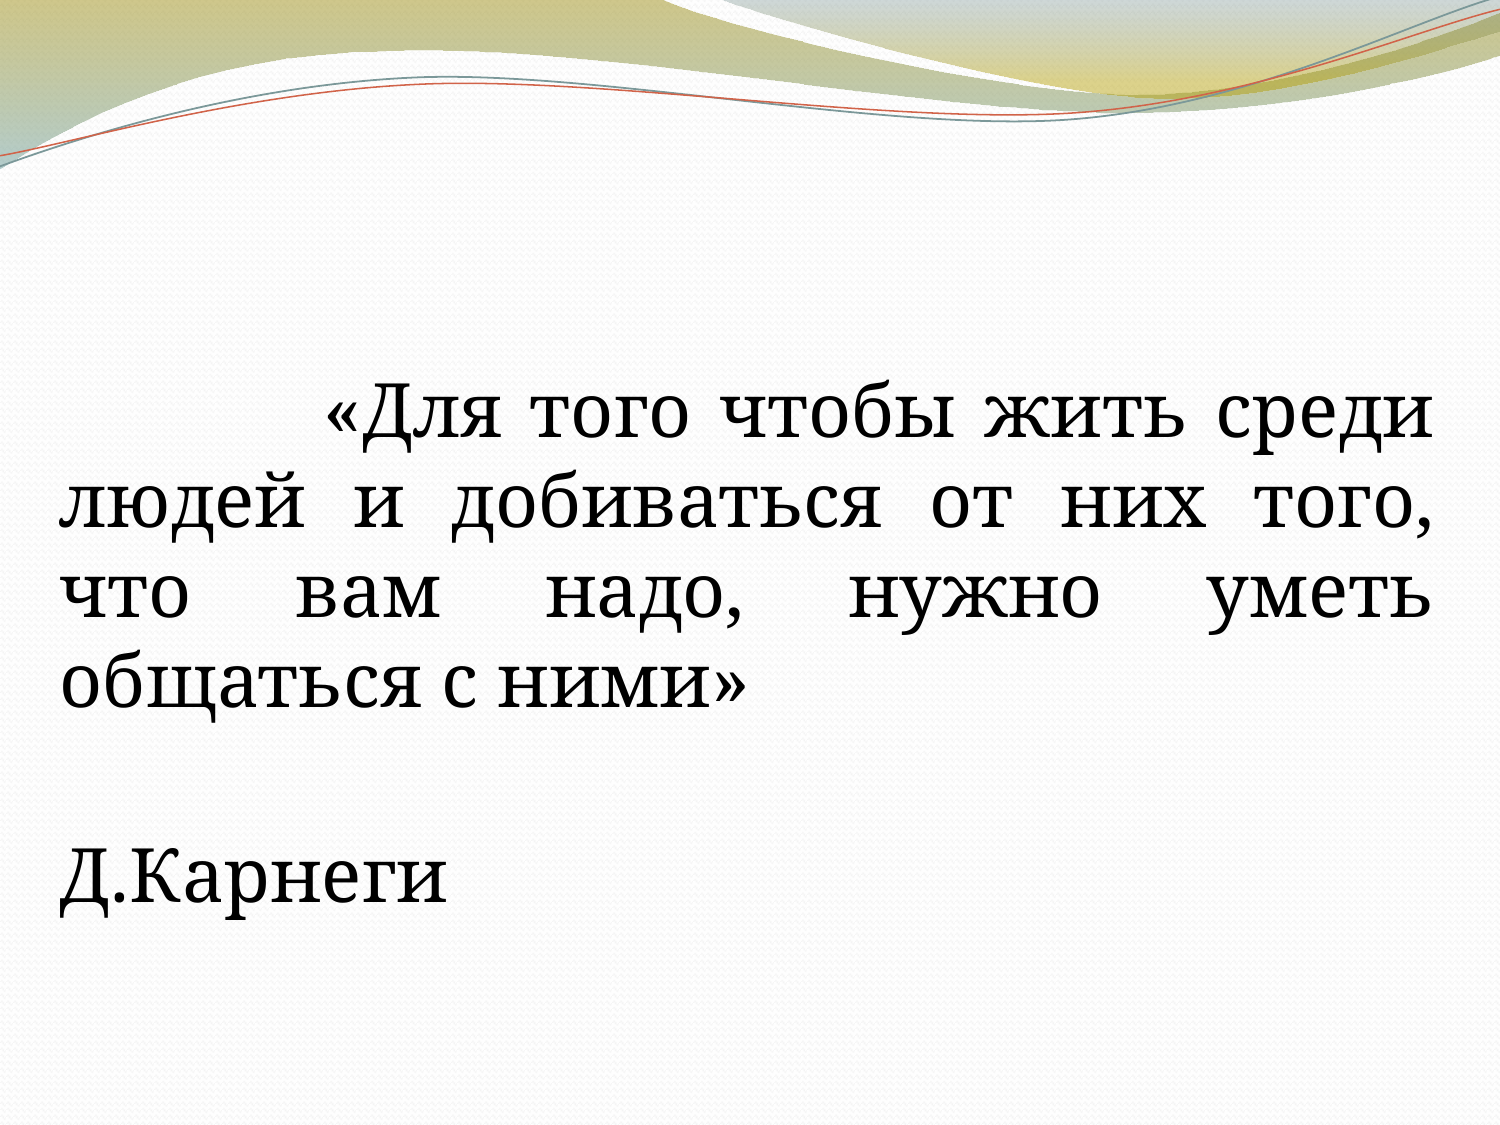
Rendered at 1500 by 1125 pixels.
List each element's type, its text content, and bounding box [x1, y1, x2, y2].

list «Для того чтобы жить среди людей и добиваться от них того, что вам надо, нужно уметь общаться с ними» Д.Карнеги [0, 249, 1450, 1045]
